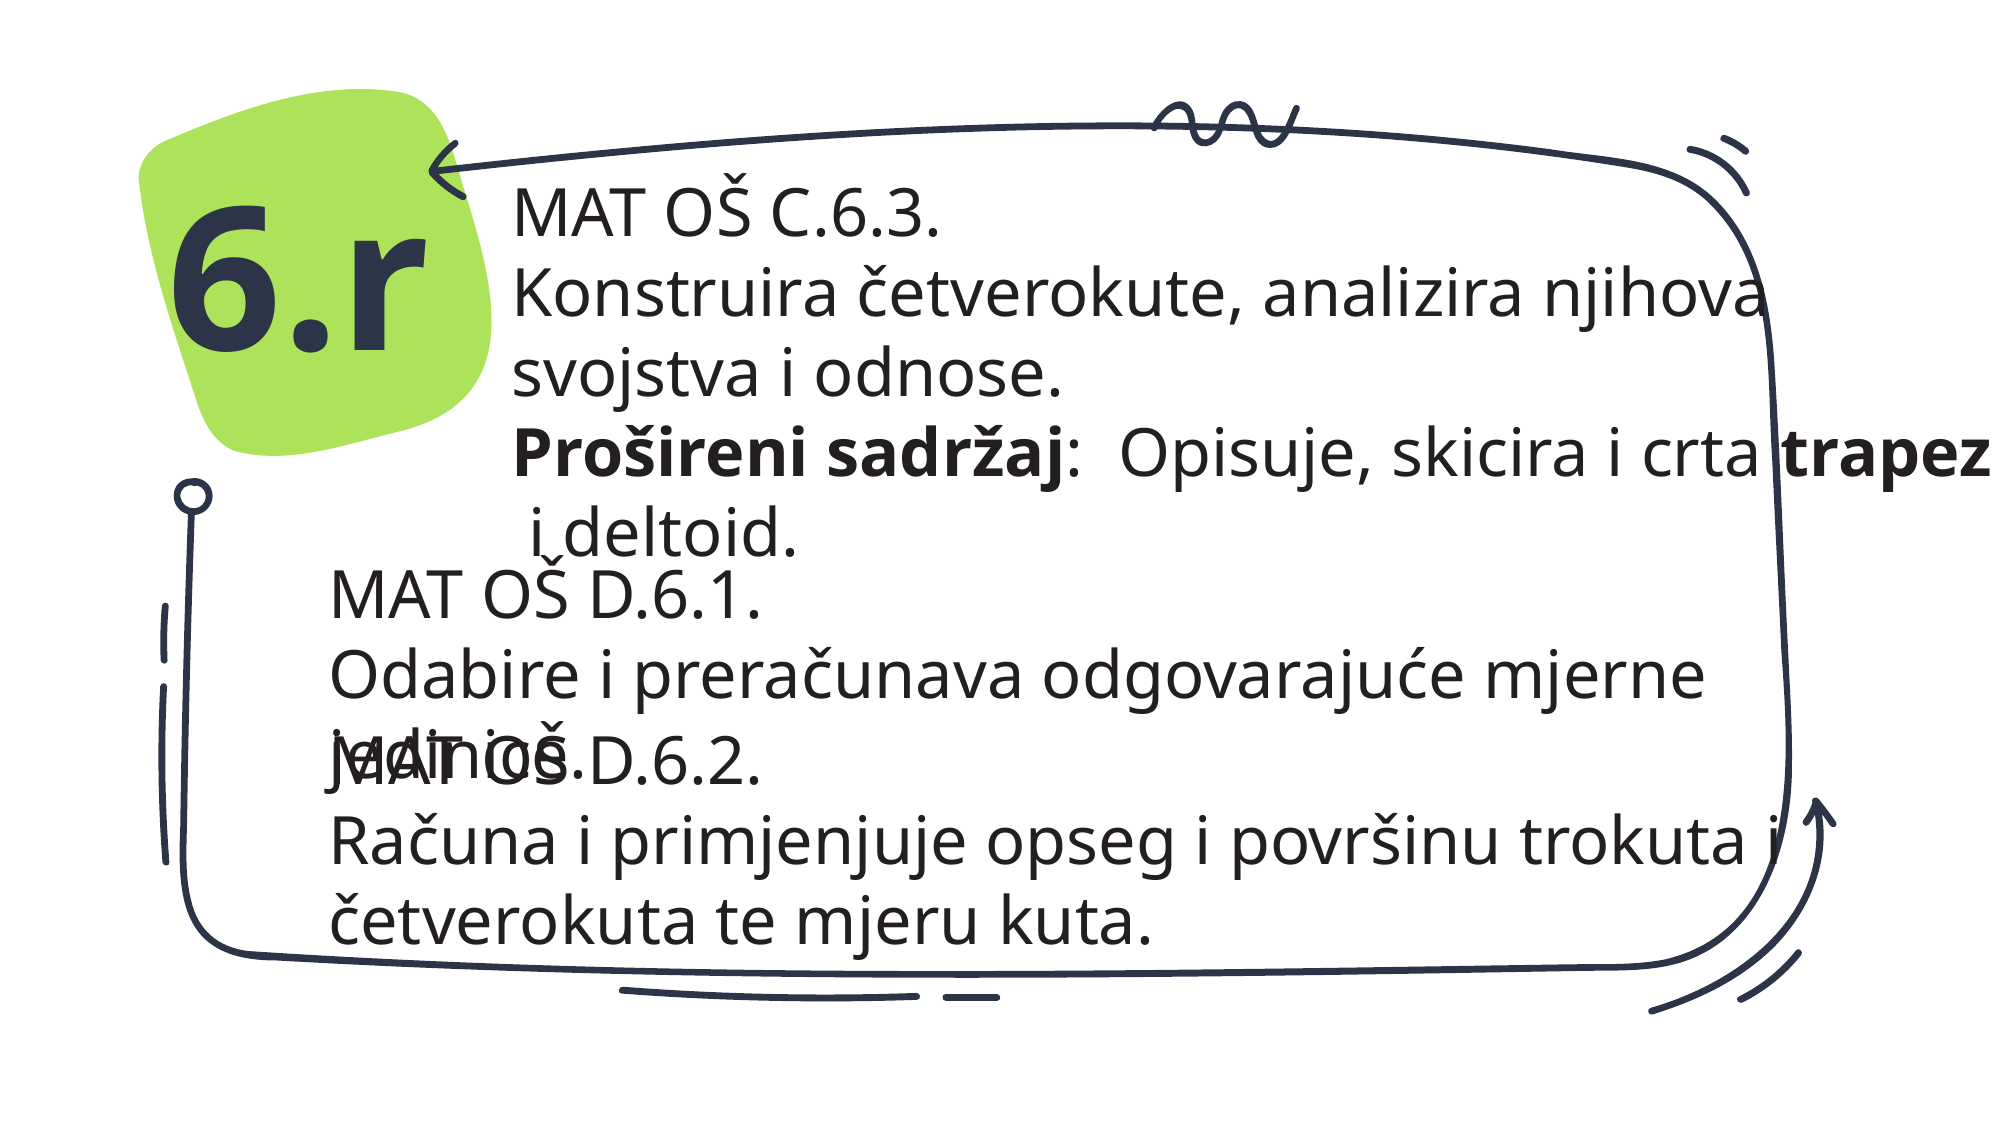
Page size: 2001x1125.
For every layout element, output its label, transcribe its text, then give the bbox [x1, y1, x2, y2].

text_box 6.r [135, 107, 463, 433]
text_box MAT OŠ D.6.2. Računa i primjenjuje opseg i površinu trokuta i četverokuta te mjeru kuta. [313, 710, 1886, 966]
text_box MAT OŠ D.6.1. Odabire i preračunava odgovarajuće mjerne jedinice. [313, 544, 1901, 800]
text_box MAT OŠ C.6.3. Konstruira četverokute, analizira njihova svojstva i odnose. Prošireni sadržaj: Opisuje, skicira i crta trapez i deltoid. [496, 162, 2000, 657]
